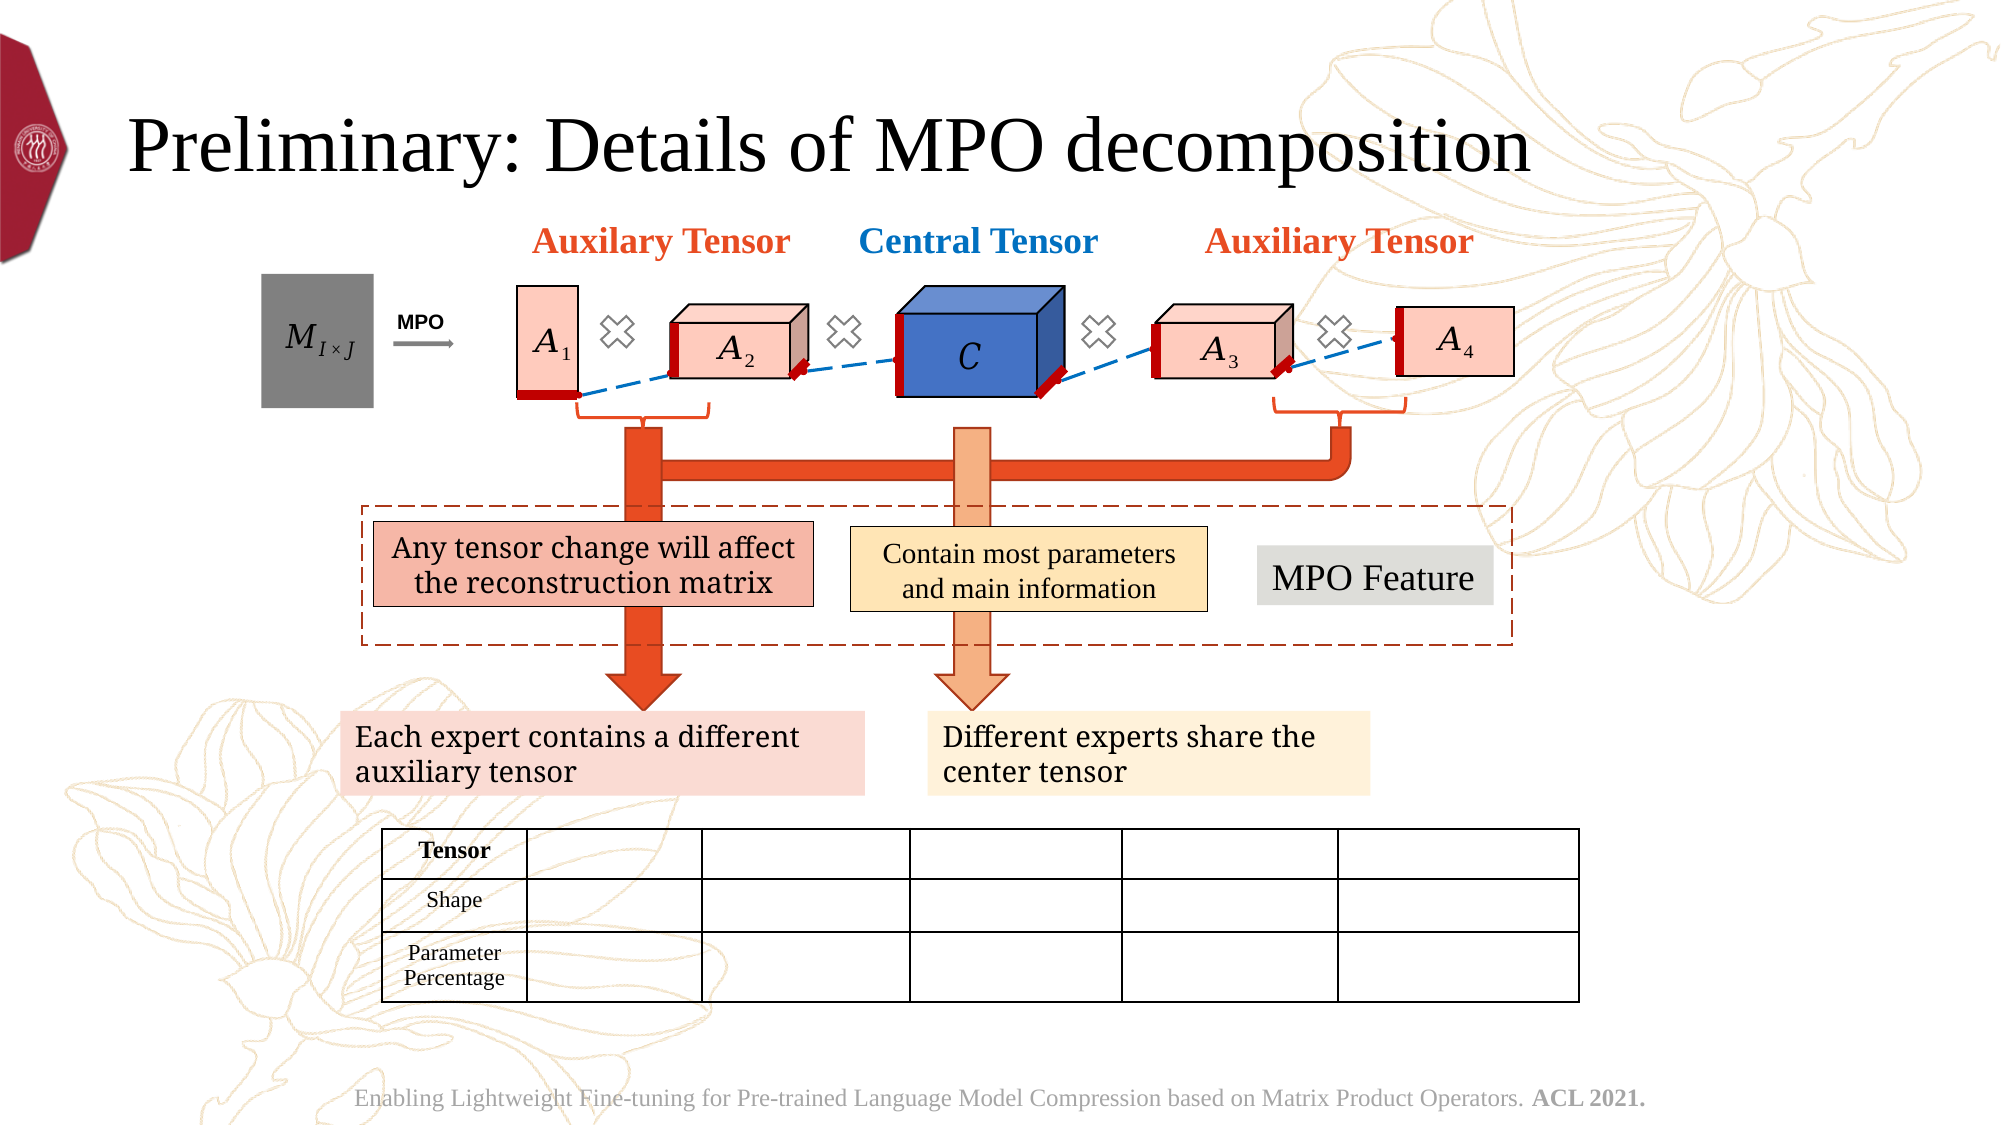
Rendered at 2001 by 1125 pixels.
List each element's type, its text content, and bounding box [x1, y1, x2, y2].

text_box Enabling Lightweight Fine-tuning for Pre-trained Language Model Compression based on Matrix Product Operators. ACL 2021. [249, 1074, 1750, 1119]
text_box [261, 208, 1515, 797]
picture [0, 22, 74, 282]
title Preliminary: Details of MPO decomposition [112, 37, 1895, 255]
